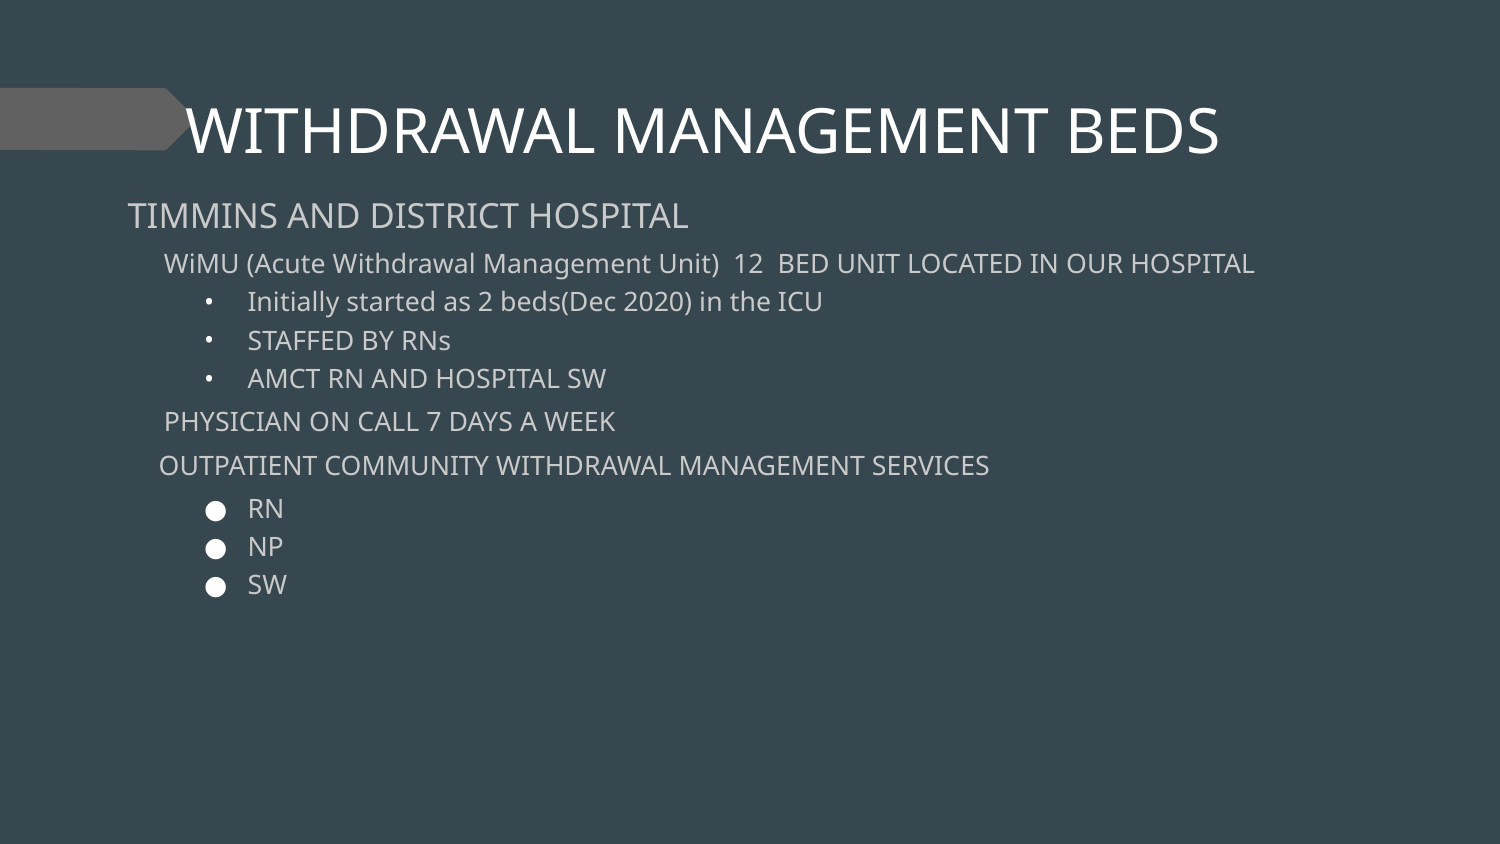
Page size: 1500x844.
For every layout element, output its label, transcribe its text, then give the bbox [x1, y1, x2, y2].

title WITHDRAWAL MANAGEMENT BEDS [170, 76, 1446, 273]
list TIMMINS AND DISTRICT HOSPITAL WiMU (Acute Withdrawal Management Unit) 12 BED UNIT LOCATED IN OUR HOSPITAL Initially started as 2 beds(Dec 2020) in the ICU STAFFED BY RNs AMCT RN AND HOSPITAL SW PHYSICIAN ON CALL 7 DAYS A WEEK OUTPATIENT COMMUNITY WITHDRAWAL MANAGEMENT SERVICES RN NP SW [112, 170, 1388, 649]
